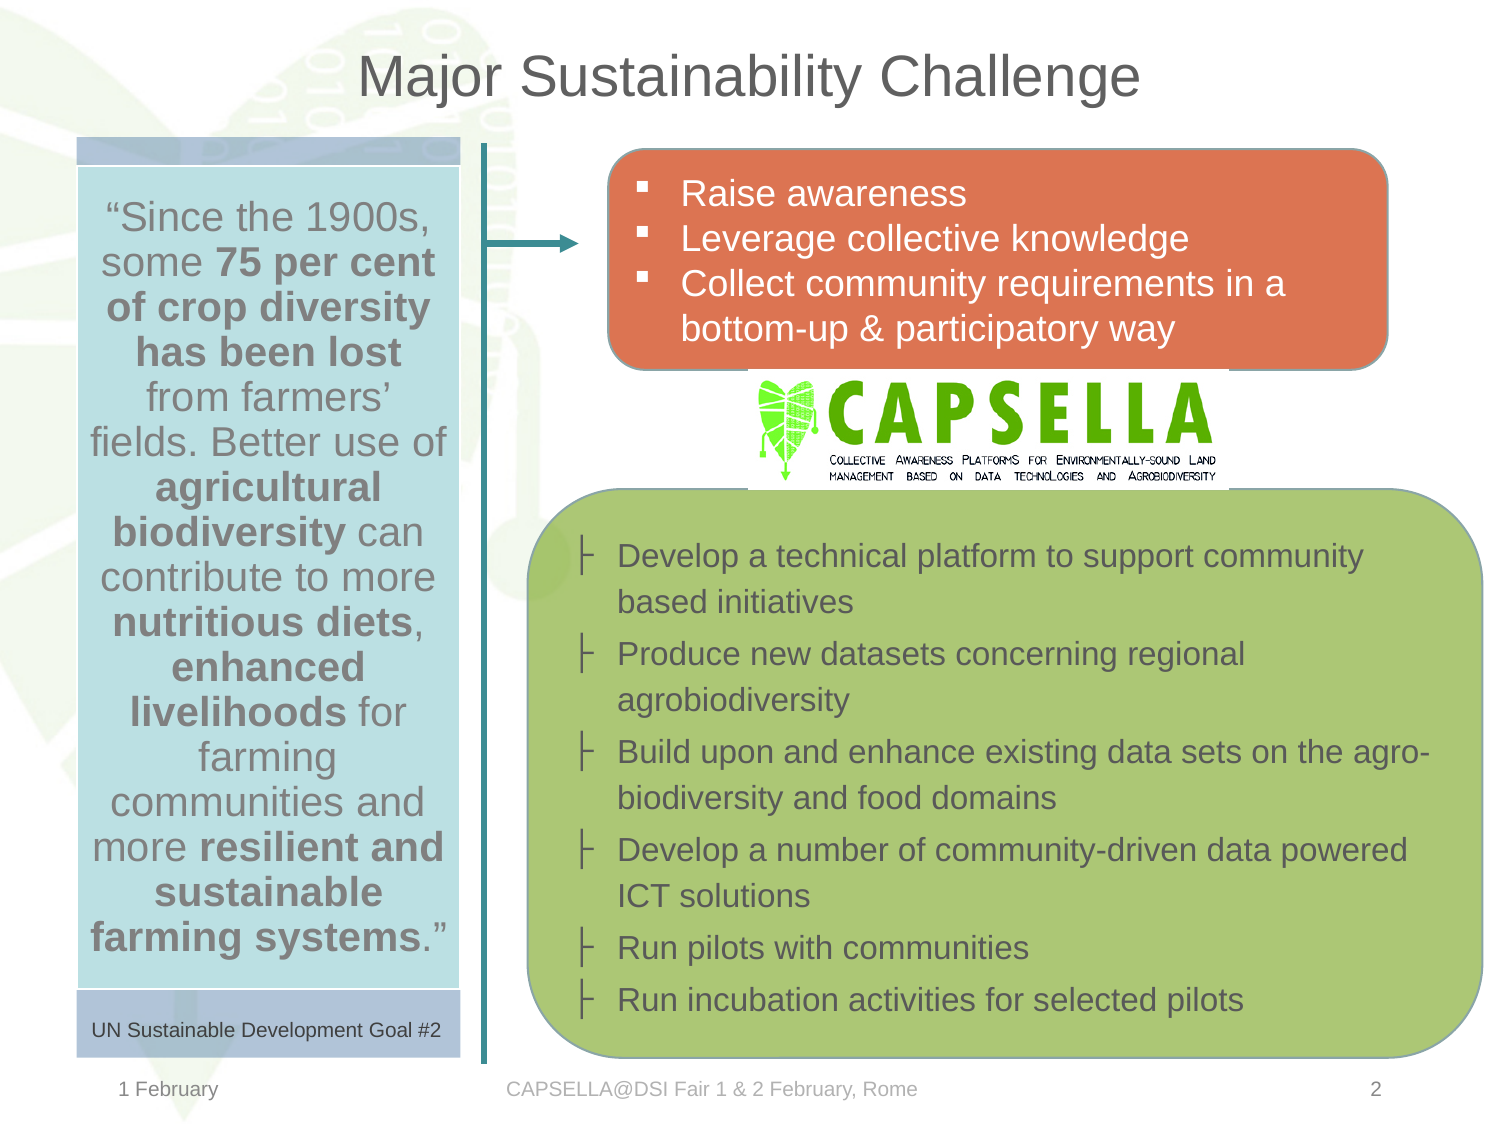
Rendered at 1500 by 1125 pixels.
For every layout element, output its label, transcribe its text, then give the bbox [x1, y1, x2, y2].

picture [0, 0, 1500, 1125]
text_box Raise awareness Leverage collective knowledge Collect community requirements in a bottom-up & participatory way [607, 148, 1389, 371]
text_box Develop a technical platform to support community based initiatives Produce new datasets concerning regional agrobiodiversity Build upon and enhance existing data sets on the agro-biodiversity and food domains Develop a number of community-driven data powered ICT solutions Run pilots with communities Run incubation activities for selected pilots [526, 488, 1484, 1059]
title Major Sustainability Challenge [103, 31, 1397, 121]
slide_number 2 [1059, 1059, 1397, 1118]
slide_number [103, 1058, 441, 1118]
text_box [76, 137, 461, 1058]
footer CAPSELLA@DSI Fair 1 & 2 February, Rome [441, 1057, 1005, 1118]
